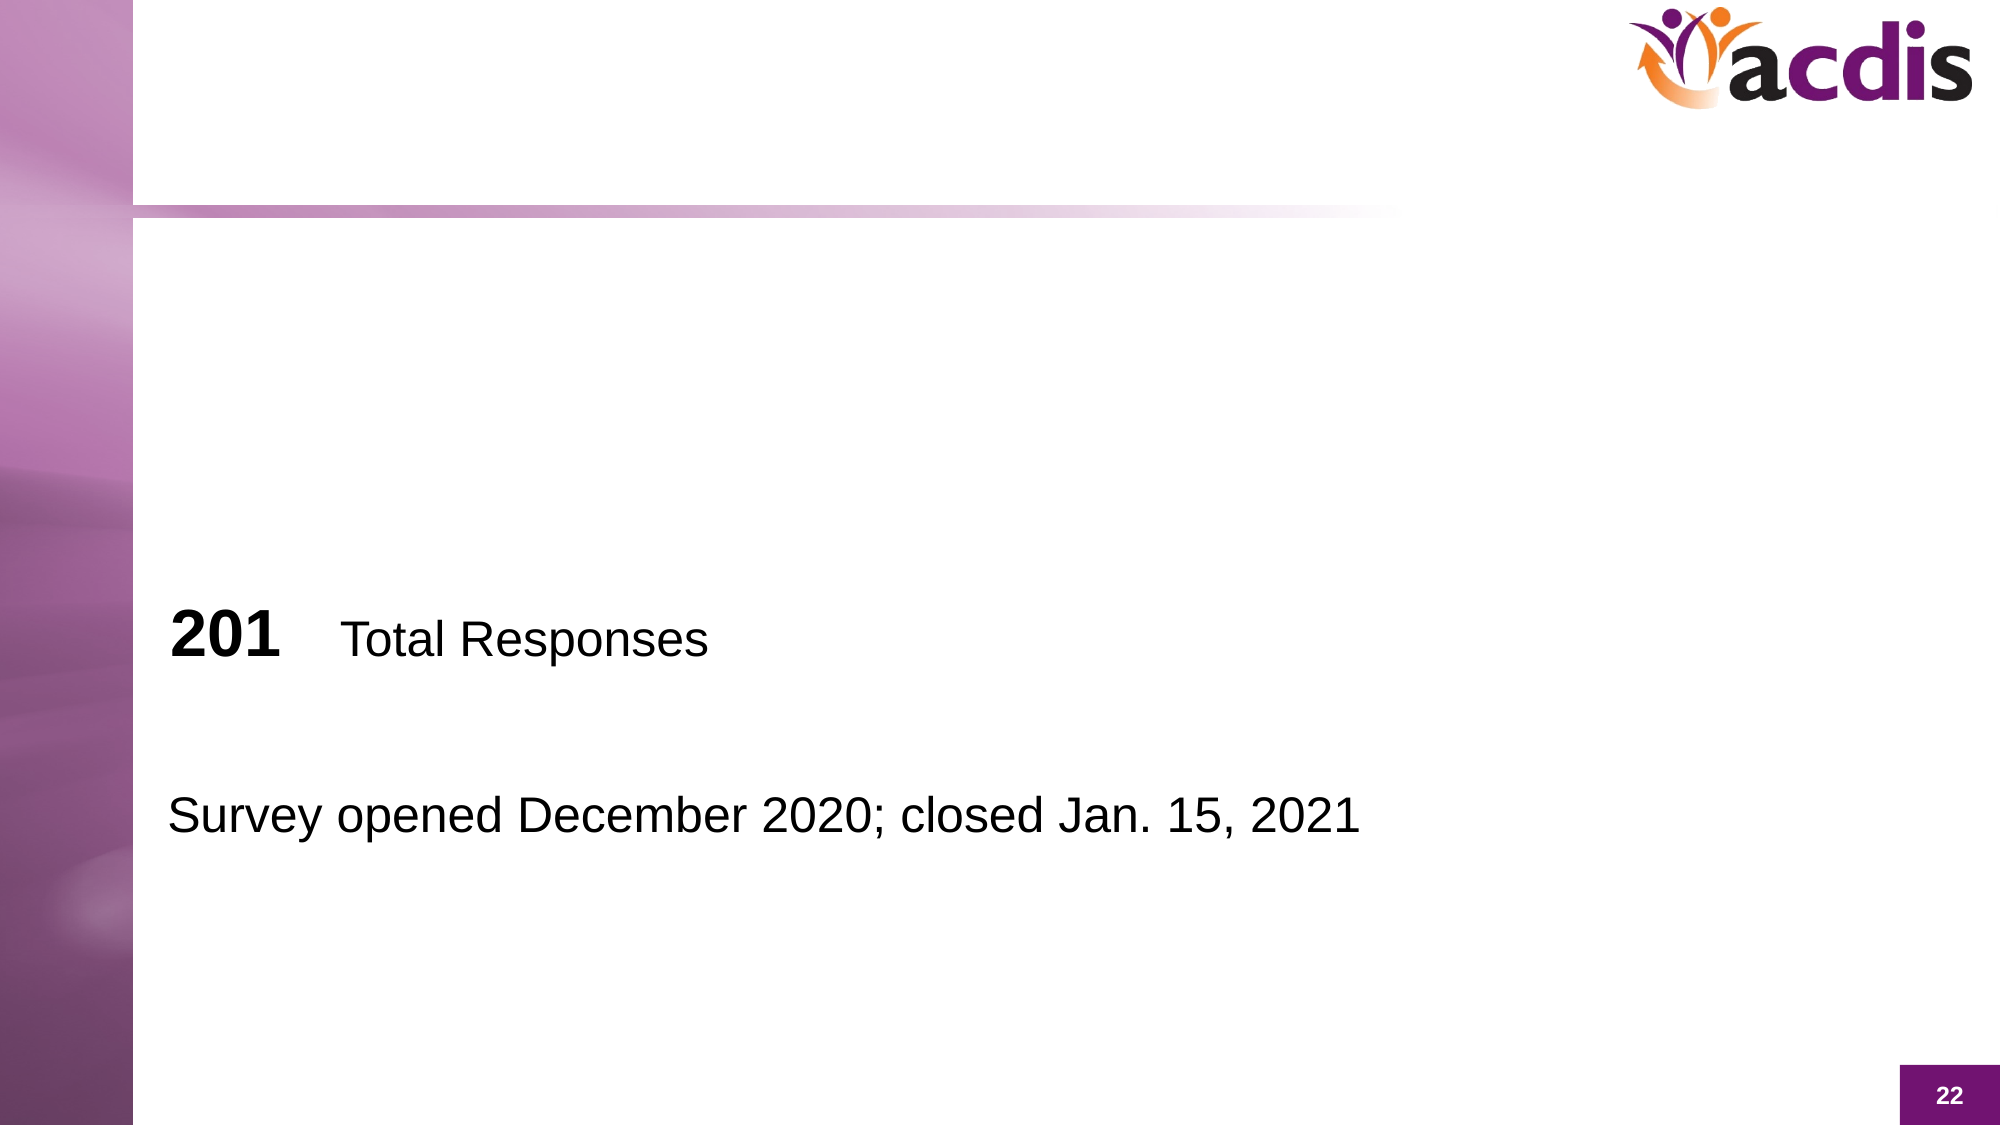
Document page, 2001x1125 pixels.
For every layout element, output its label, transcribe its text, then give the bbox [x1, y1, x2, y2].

list Survey opened December 2020; closed Jan. 15, 2021 [152, 774, 1383, 852]
picture [0, 0, 1998, 1125]
title 201 [155, 535, 1956, 724]
picture [1629, 7, 1972, 135]
list Total Responses [324, 598, 1169, 661]
